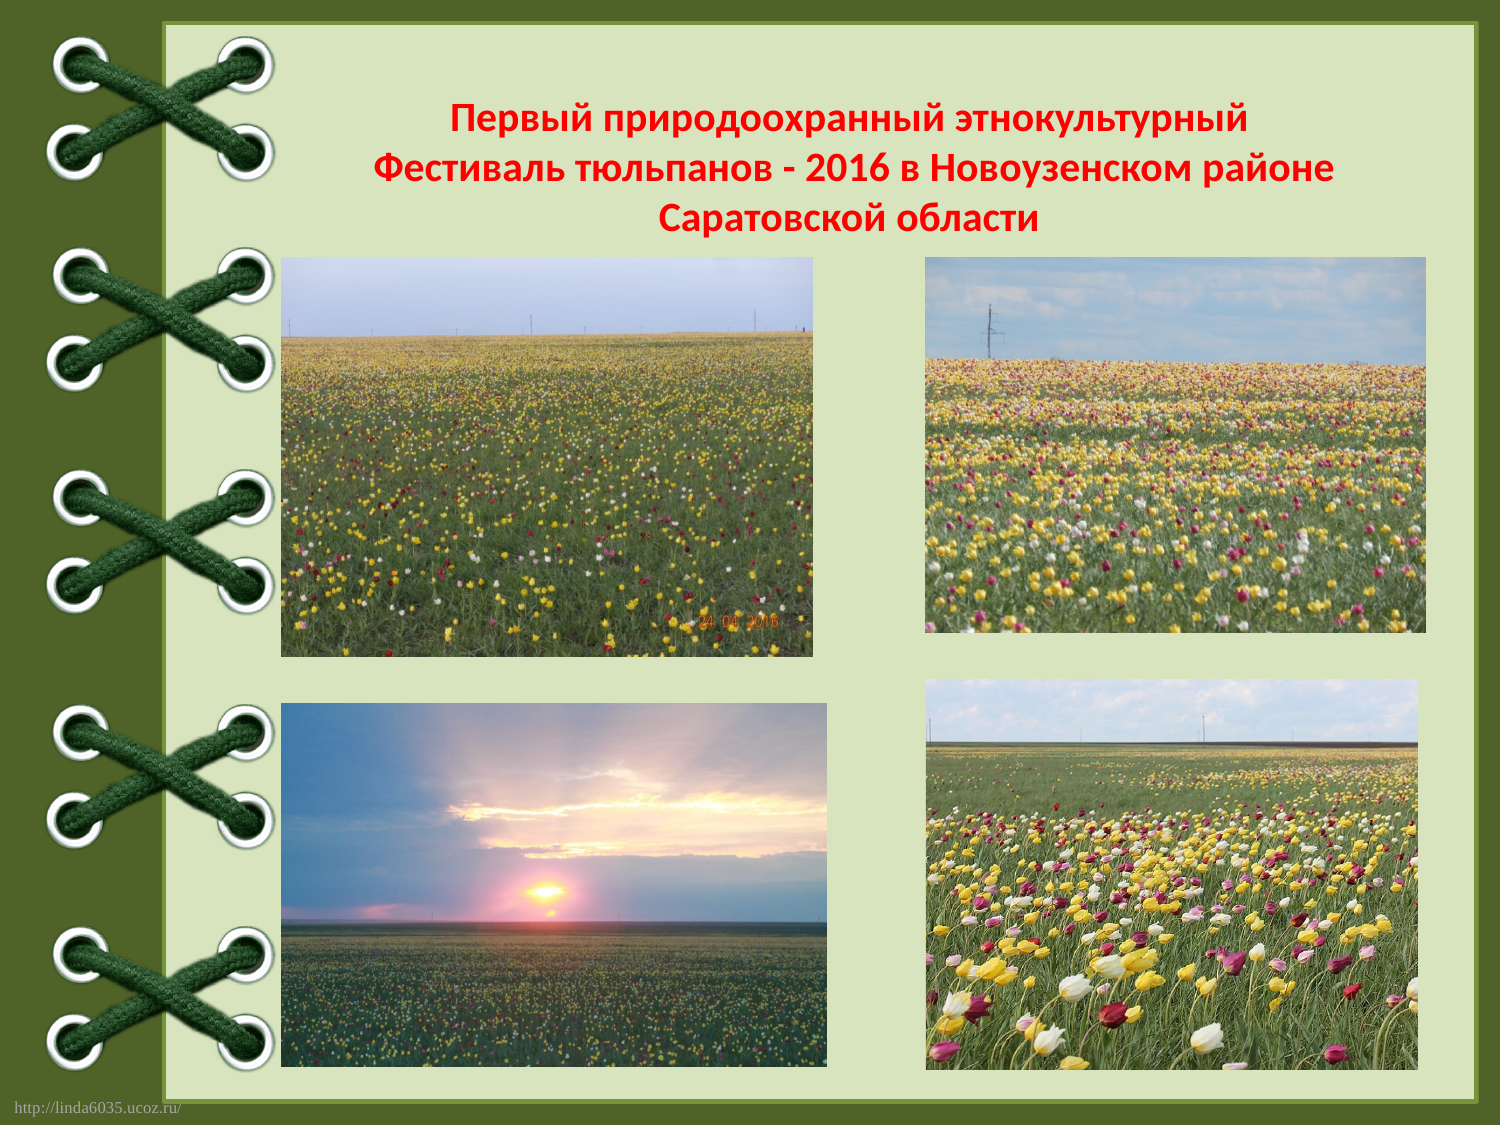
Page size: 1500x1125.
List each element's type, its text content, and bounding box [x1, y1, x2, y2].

picture [35, 234, 813, 657]
text_box Первый природоохранный этнокультурный Фестиваль тюльпанов - 2016 в Новоузенском районе Саратовской области [292, 82, 1407, 292]
picture [35, 23, 286, 198]
picture [925, 257, 1427, 633]
picture [925, 679, 1419, 1070]
picture [35, 691, 827, 1088]
